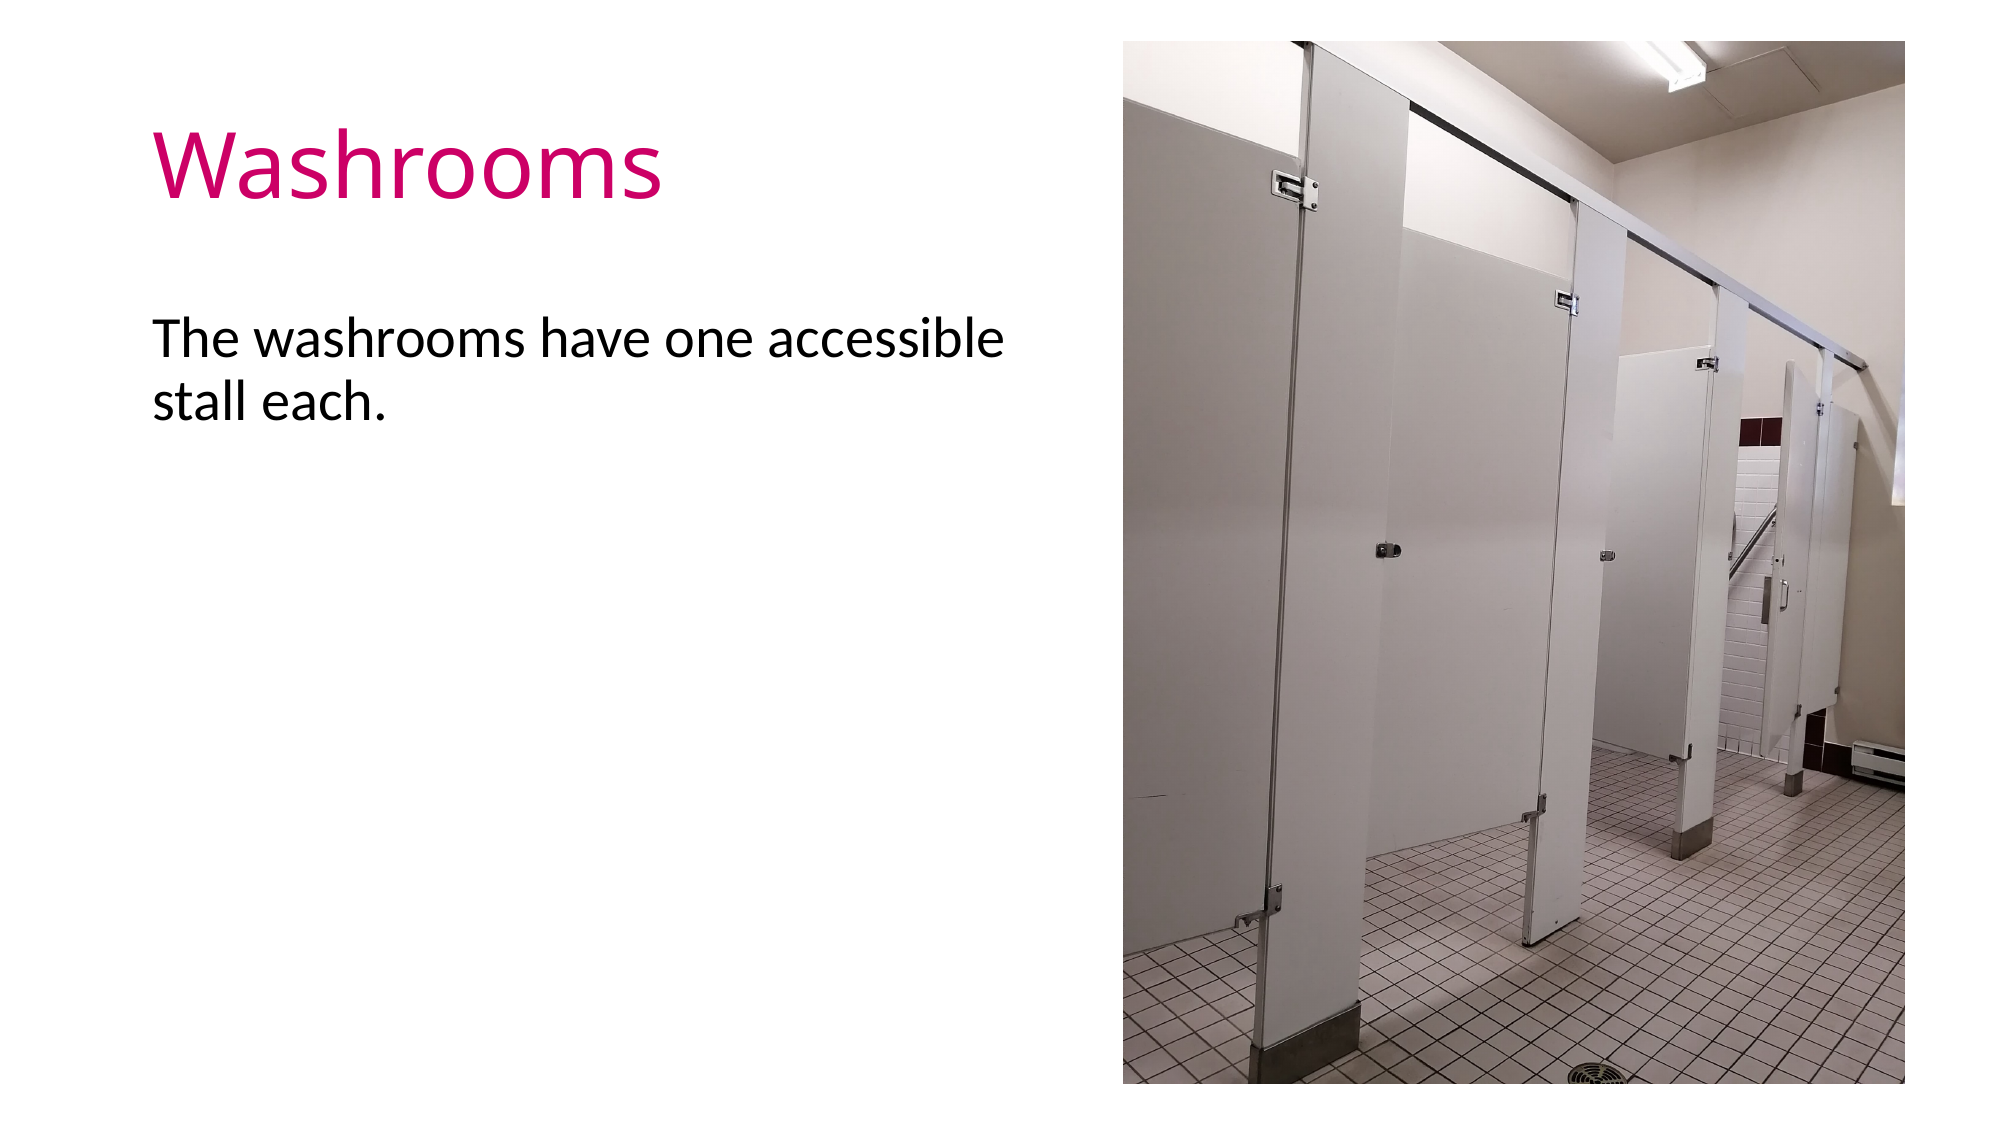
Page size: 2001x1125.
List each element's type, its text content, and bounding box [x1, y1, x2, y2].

title Washrooms [137, 59, 1122, 278]
picture [1122, 41, 1905, 1084]
list The washrooms have one accessible stall each. [137, 299, 1037, 1014]
